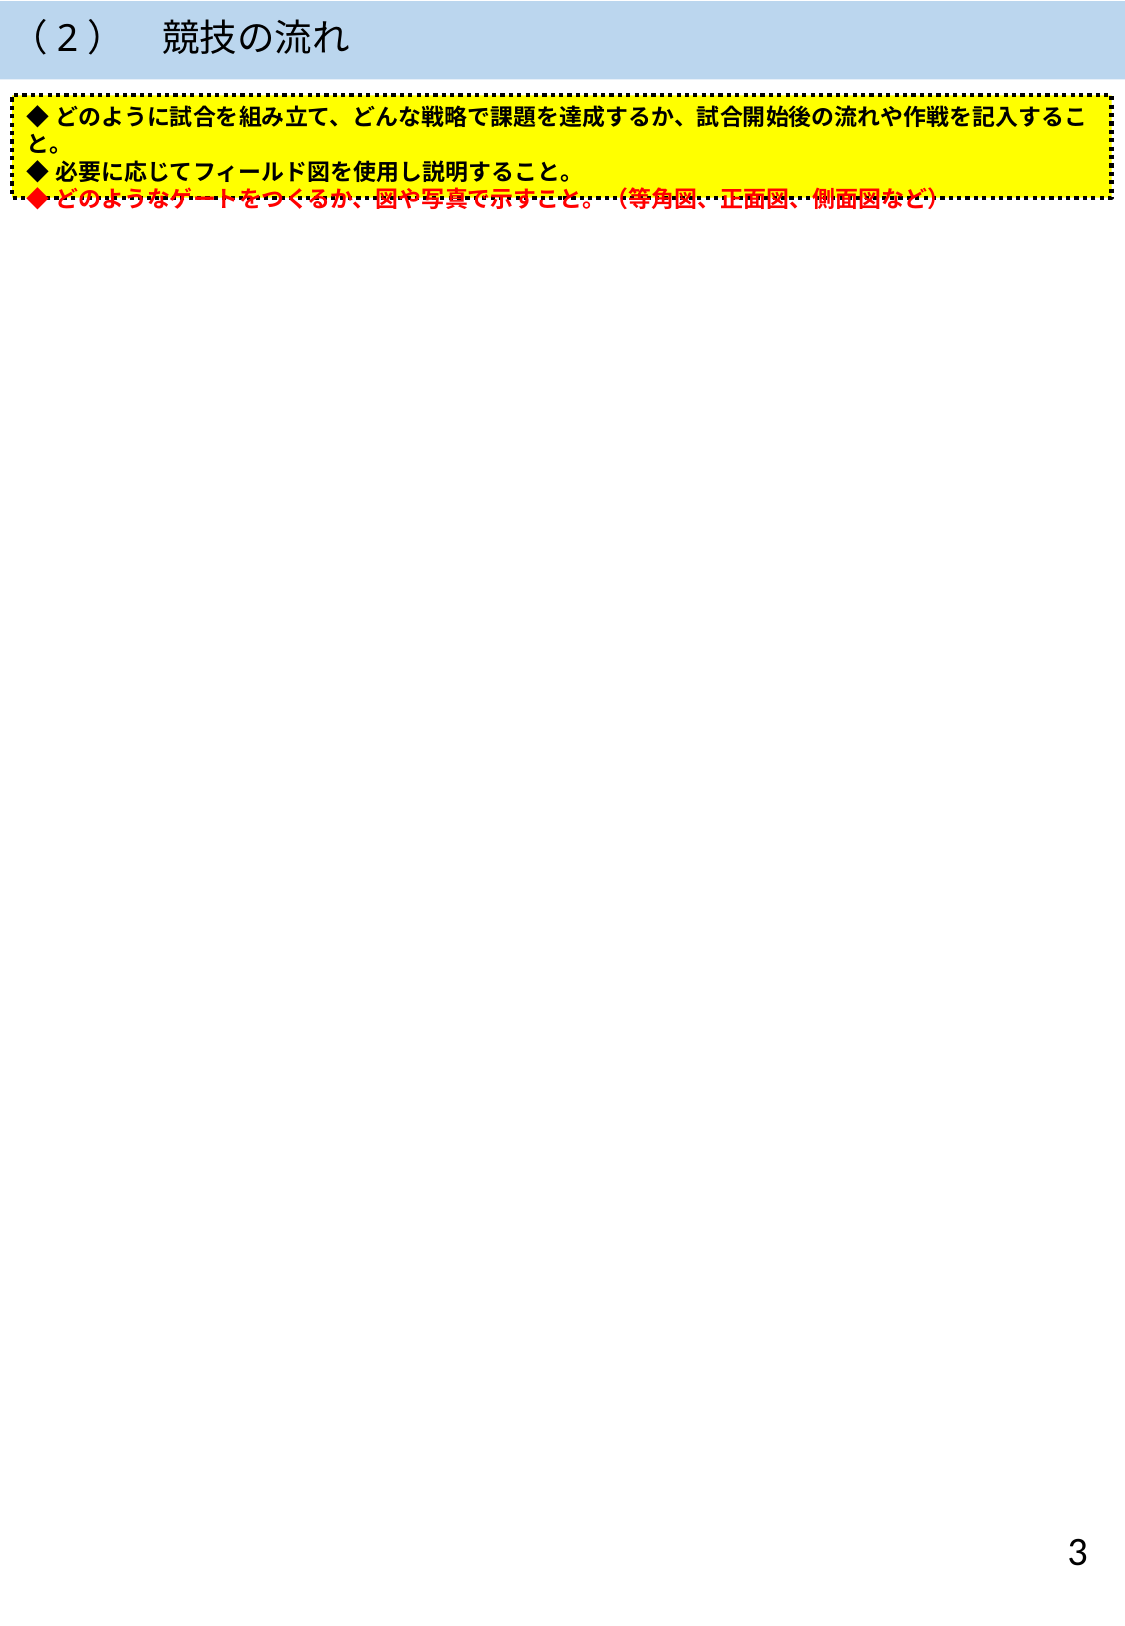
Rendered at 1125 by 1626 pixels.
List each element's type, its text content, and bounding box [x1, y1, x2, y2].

text_box ◆どのように試合を組み立て、どんな戦略で課題を達成するか、試合開始後の流れや作戦を記入すること。 ◆必要に応じてフィールド図を使用し説明すること。 ◆どのようなゲートをつくるか、図や写真で示すこと。（等角図、正面図、側面図など） [10, 93, 1114, 200]
slide_number 3 [849, 1506, 1103, 1593]
text_box （2） 競技の流れ [0, 0, 822, 80]
